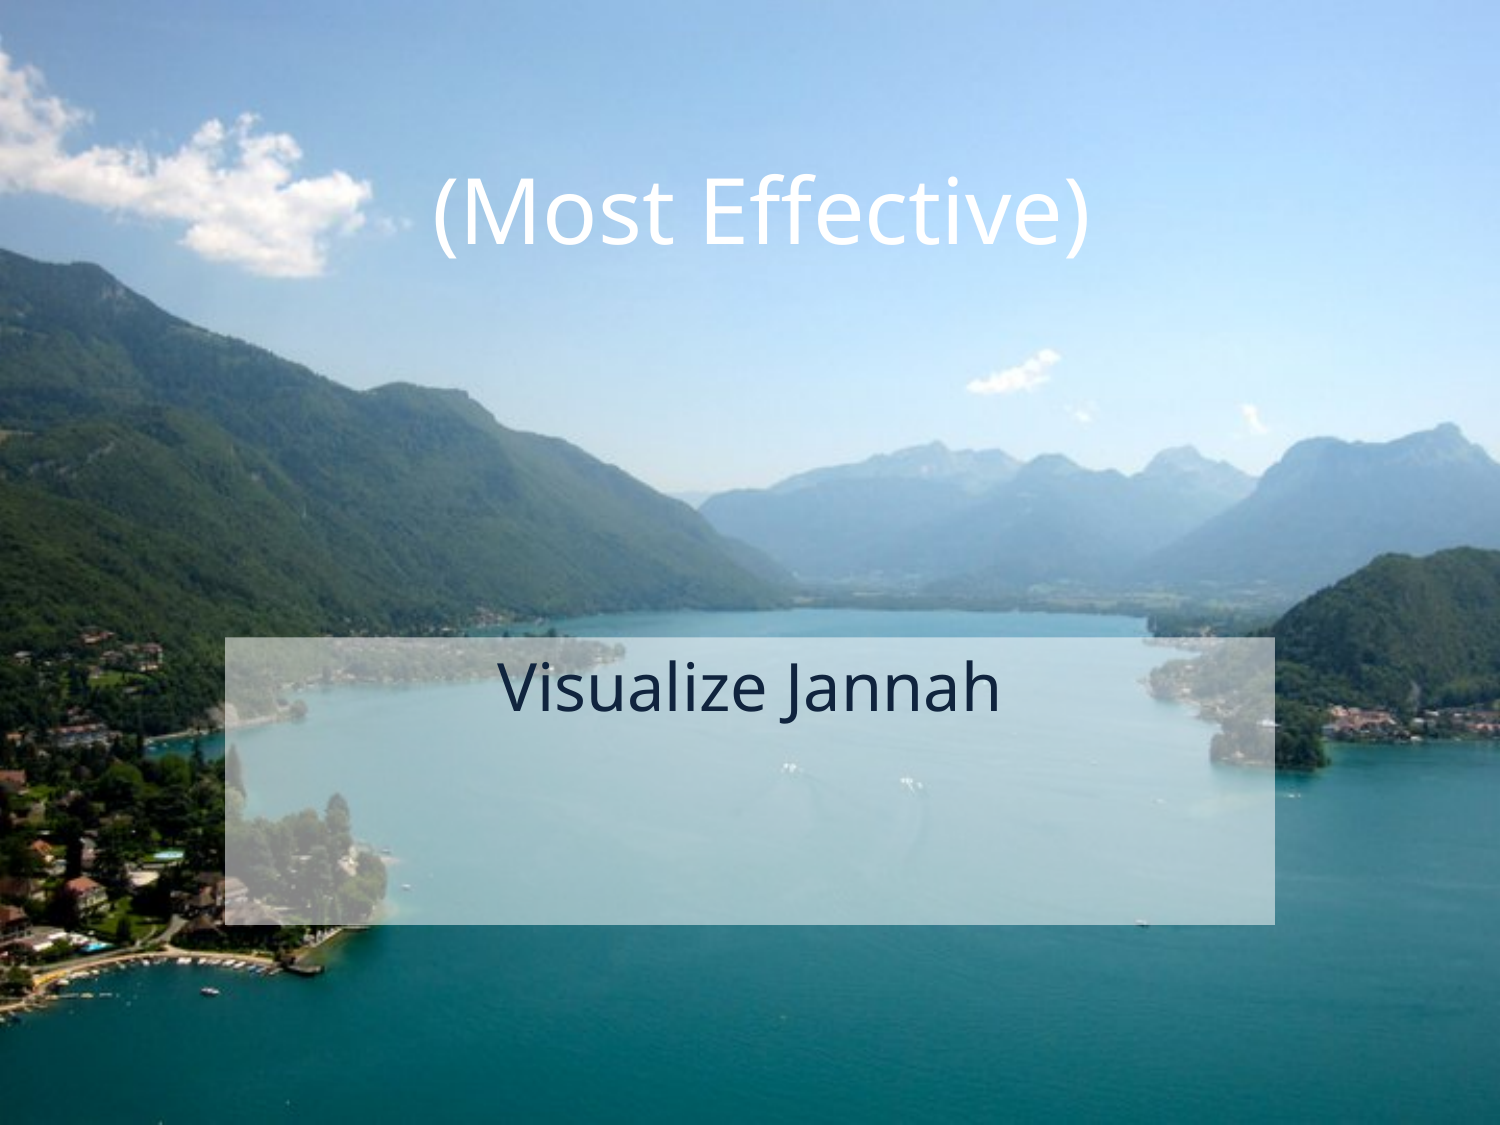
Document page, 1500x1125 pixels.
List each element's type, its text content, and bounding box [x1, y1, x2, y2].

picture [0, 0, 1500, 1125]
title (Most Effective) [112, 87, 1388, 329]
subtitle Visualize Jannah [225, 637, 1275, 925]
